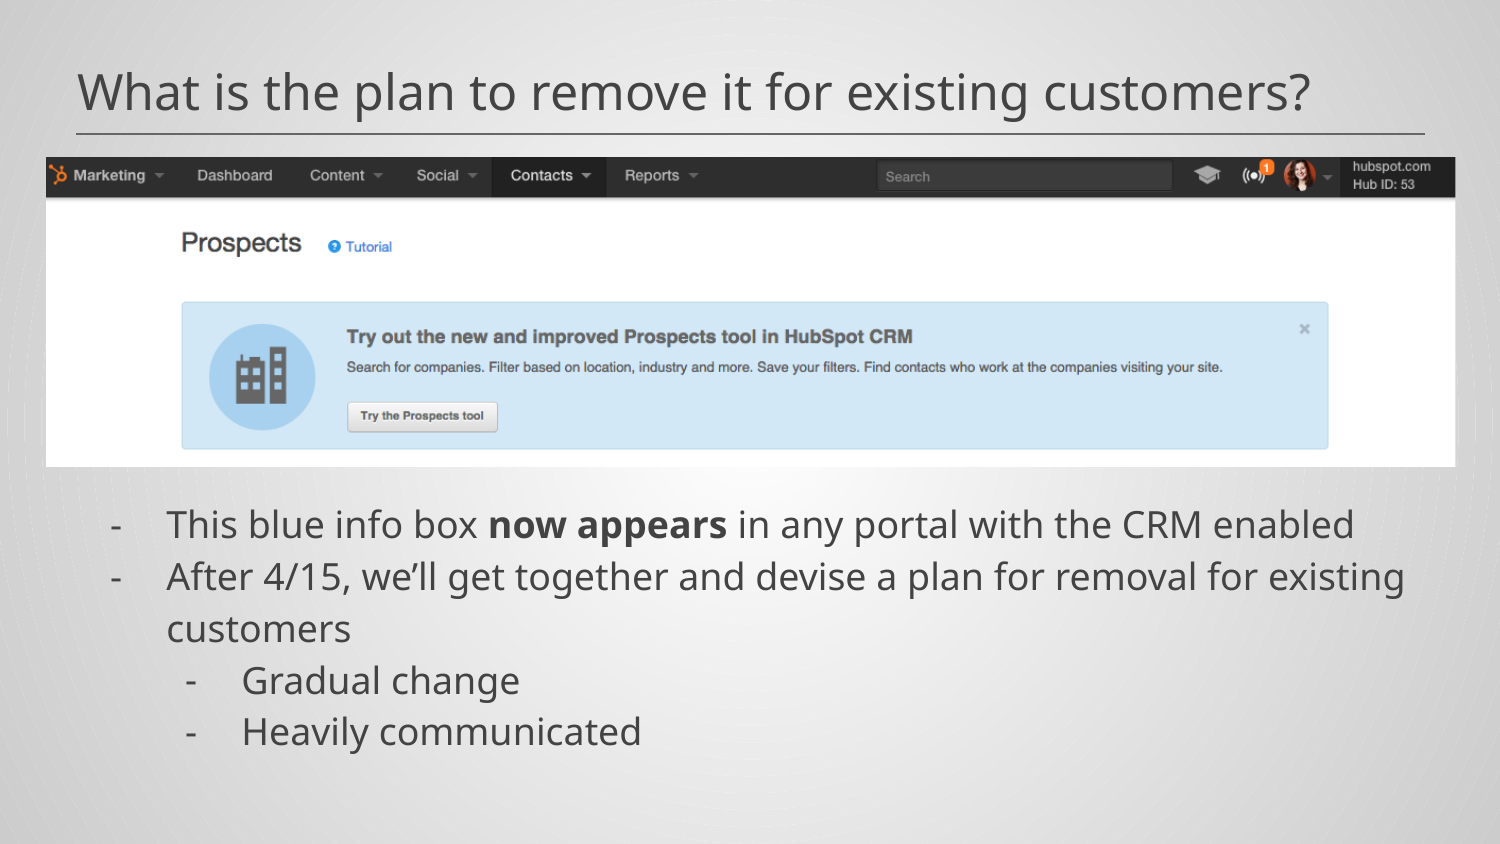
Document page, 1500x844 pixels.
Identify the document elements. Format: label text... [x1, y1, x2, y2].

text_box What is the plan to remove it for existing customers? [62, 52, 1500, 128]
picture [45, 156, 1456, 467]
text_box This blue info box now appears in any portal with the CRM enabled After 4/15, we’ll get together and devise a plan for removal for existing customers Gradual change Heavily communicated [76, 479, 1500, 844]
